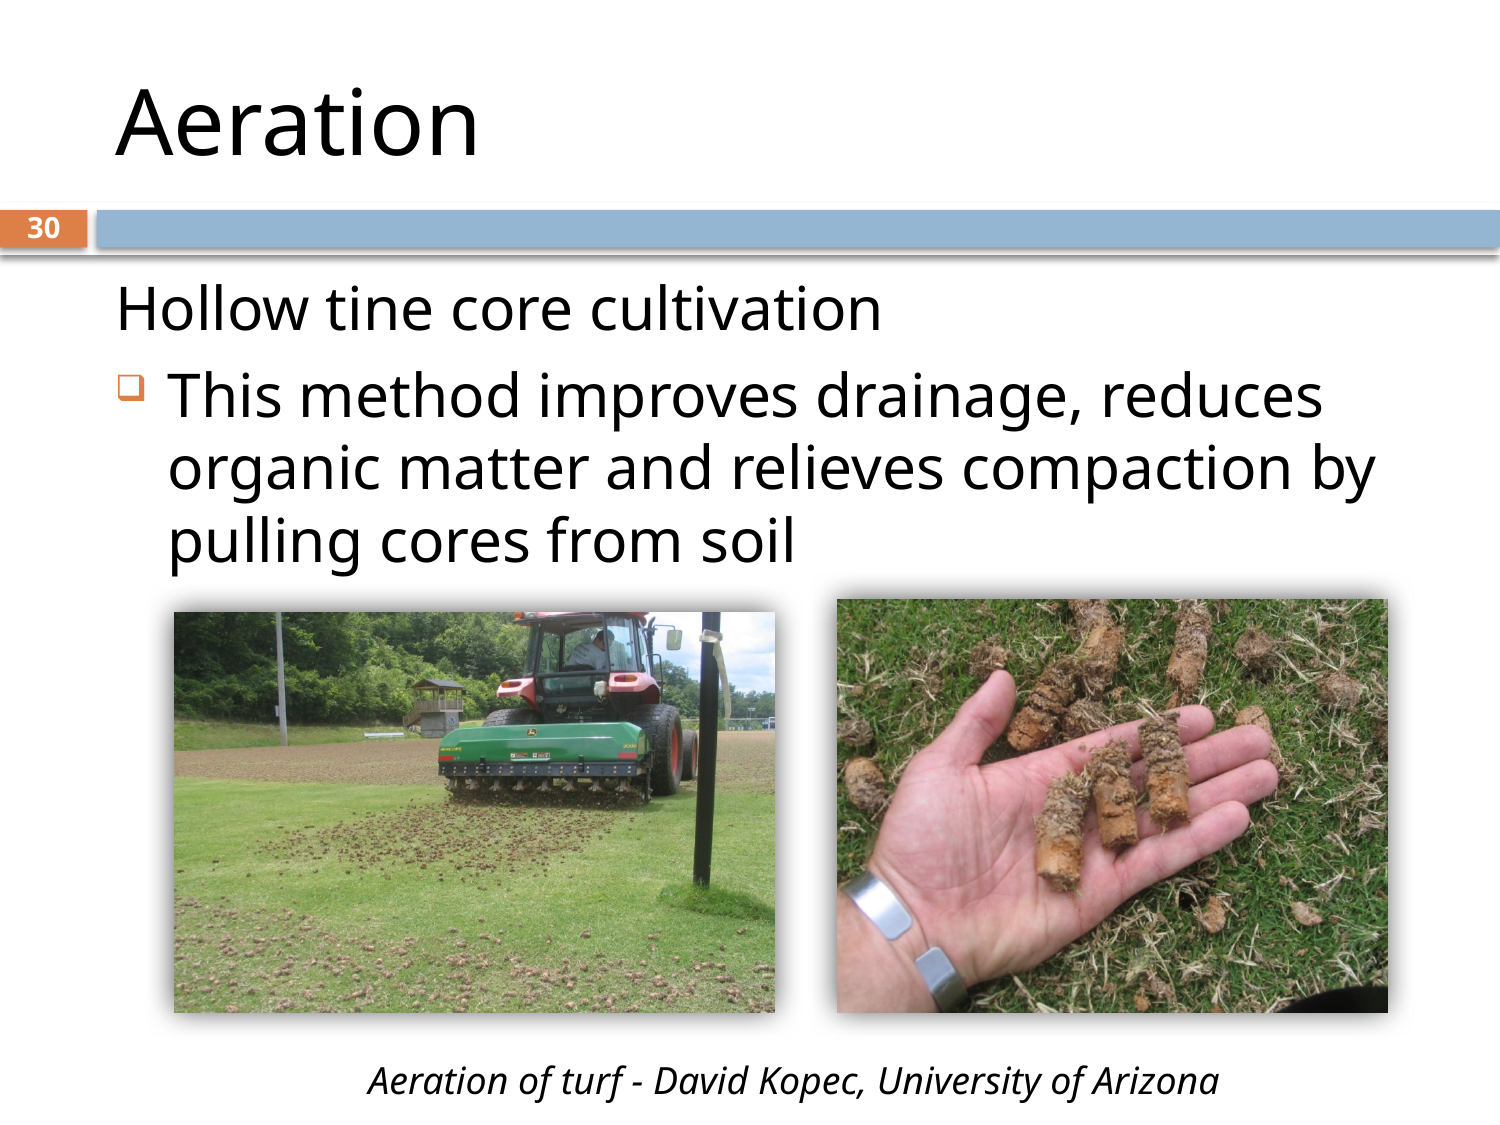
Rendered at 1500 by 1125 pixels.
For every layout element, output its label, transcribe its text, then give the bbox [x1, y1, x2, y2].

list Hollow tine core cultivation This method improves drainage, reduces organic matter and relieves compaction by pulling cores from soil [100, 262, 1438, 1000]
title Aeration [100, 37, 1438, 200]
picture [174, 612, 776, 1013]
picture [837, 599, 1388, 1013]
slide_number 30 [0, 208, 88, 249]
text_box Aeration of turf - David Kopec, University of Arizona [353, 1049, 1236, 1110]
